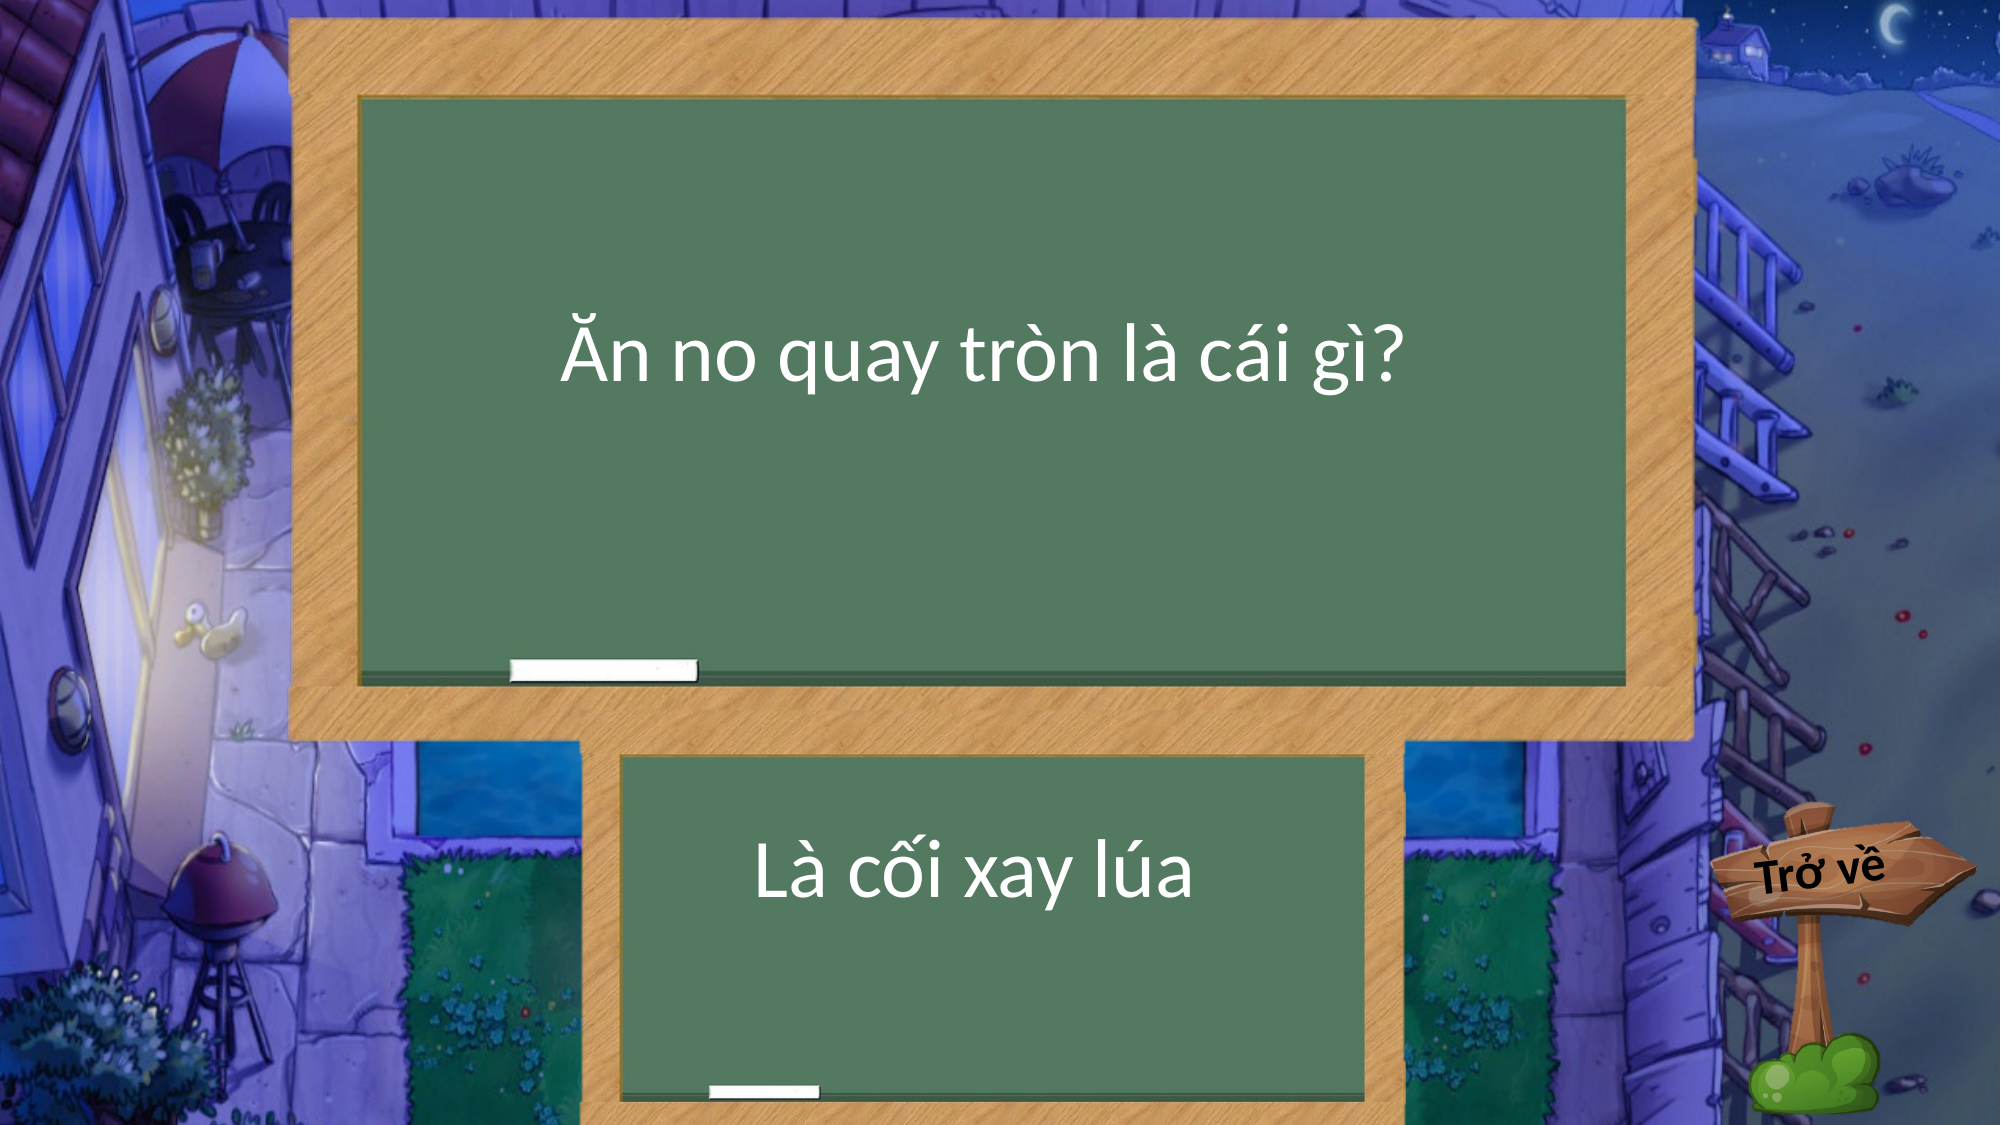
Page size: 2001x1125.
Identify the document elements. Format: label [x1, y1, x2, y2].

picture [0, 0, 2000, 1125]
text_box [1666, 777, 2000, 1125]
